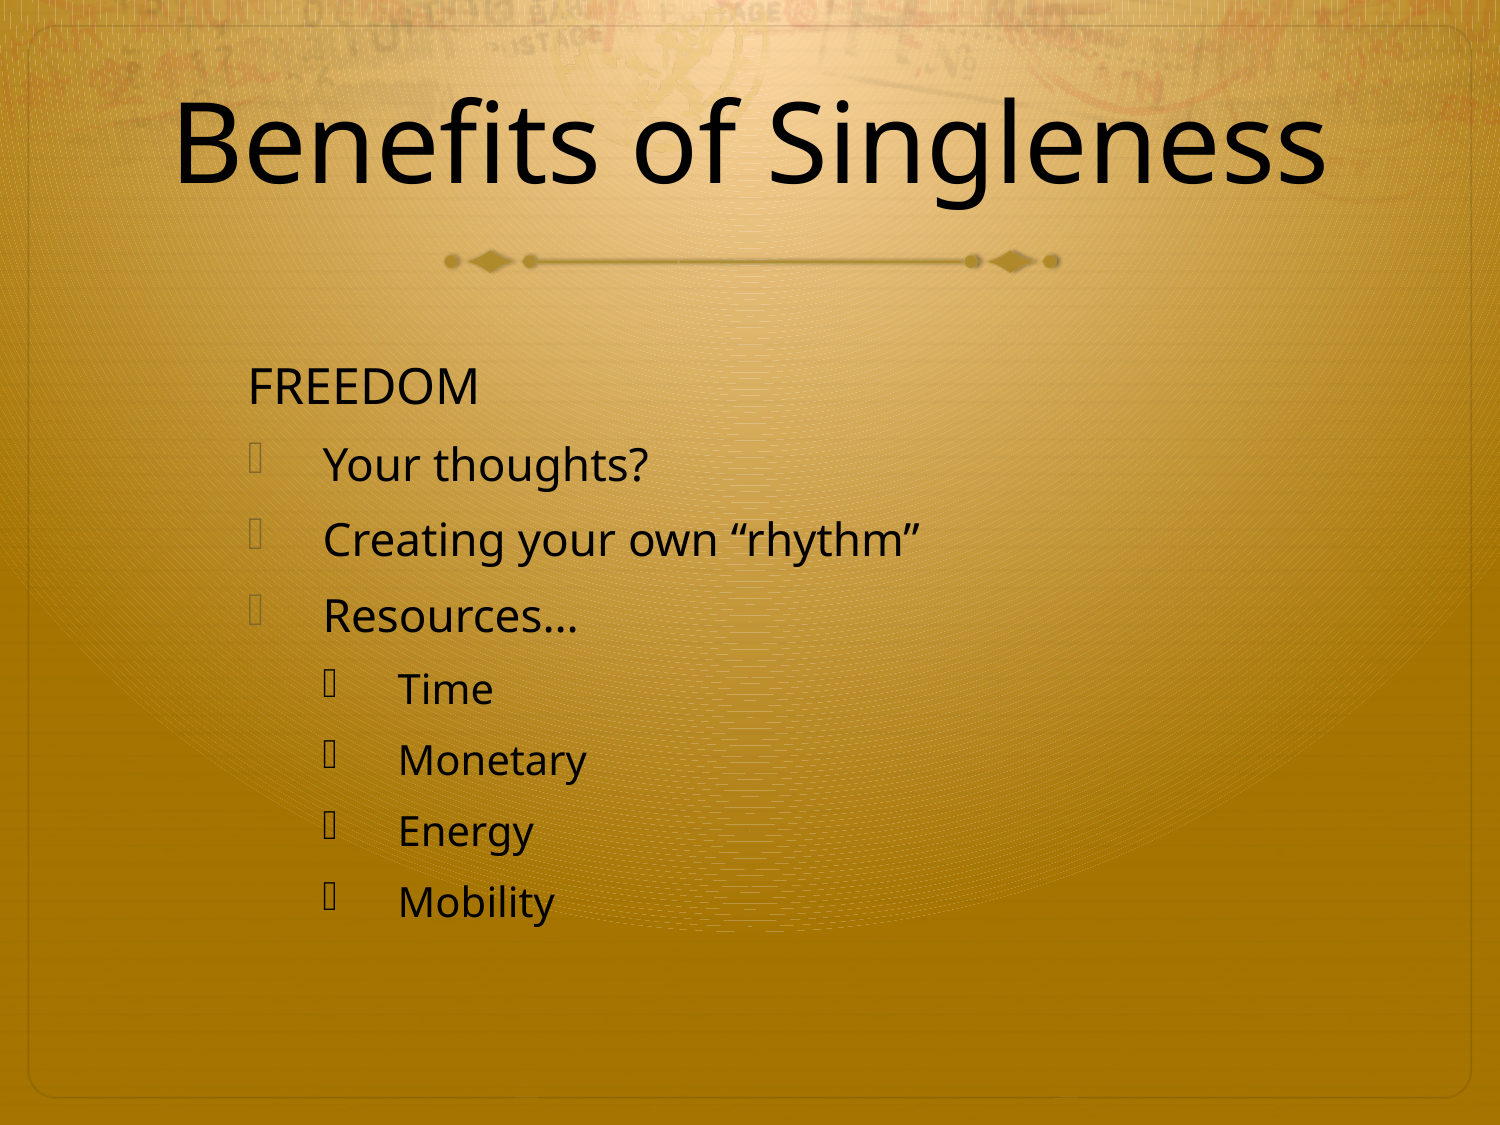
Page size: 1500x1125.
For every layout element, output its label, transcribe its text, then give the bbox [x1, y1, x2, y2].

title Benefits of Singleness [93, 45, 1407, 233]
list FREEDOM Your thoughts? Creating your own “rhythm” Resources… Time Monetary Energy Mobility [157, 347, 1370, 1004]
picture [0, 0, 1500, 1125]
